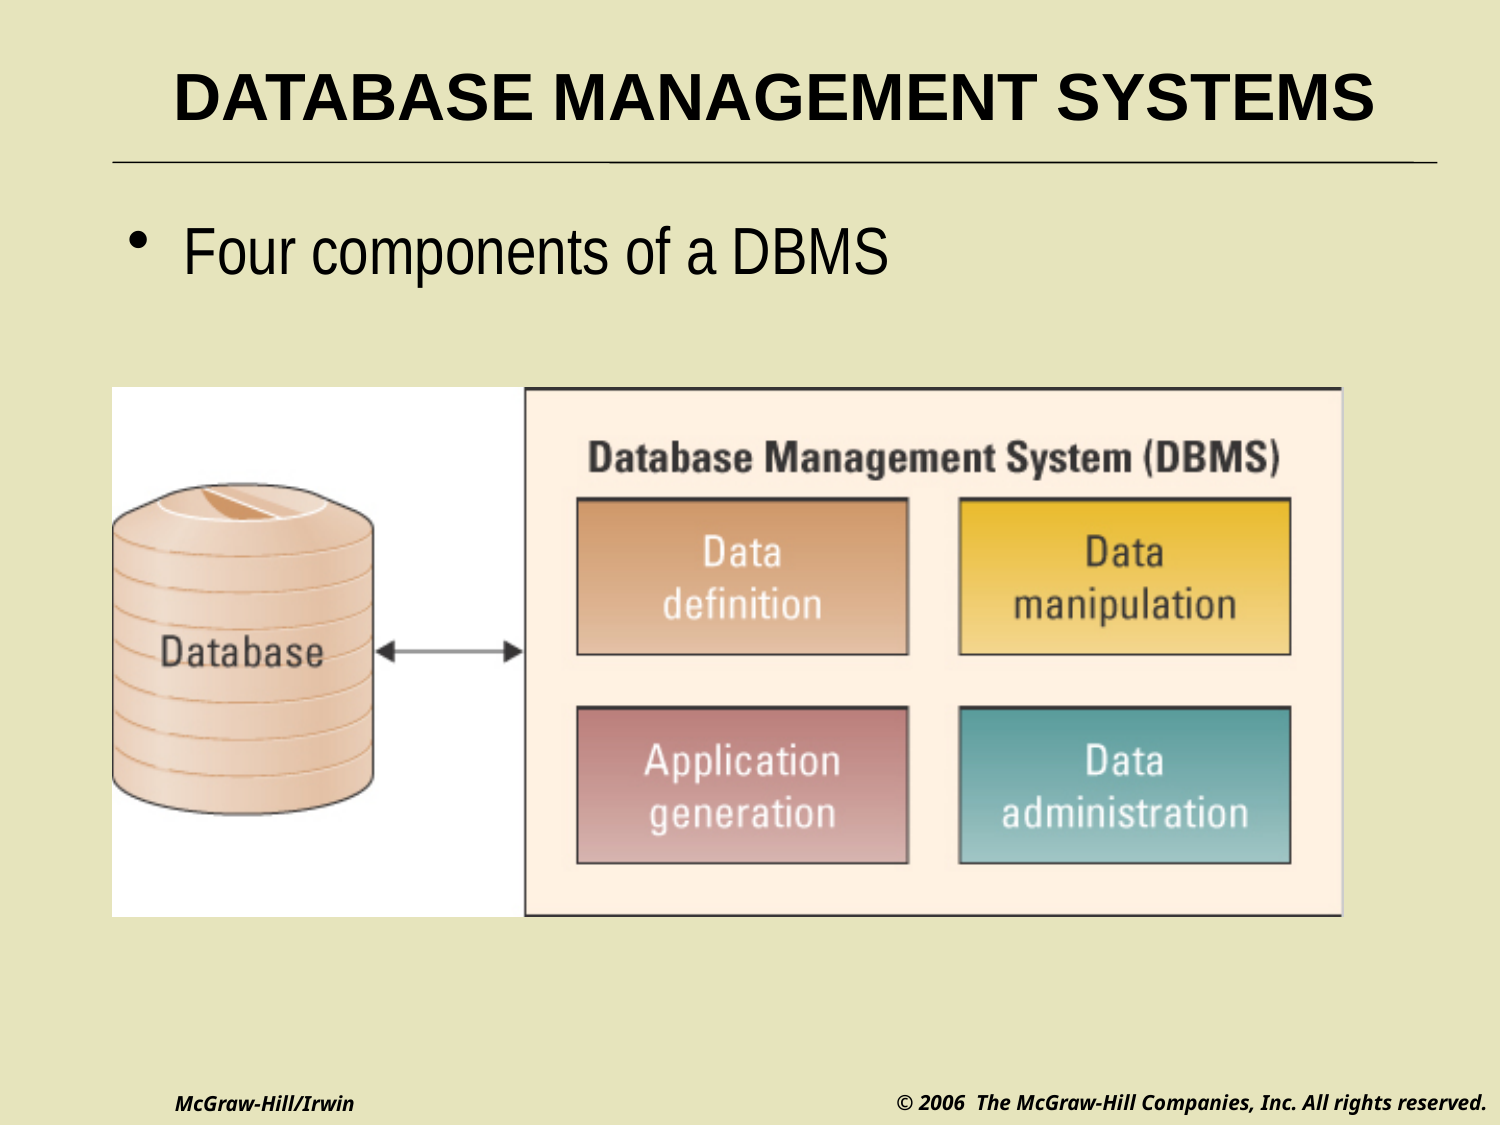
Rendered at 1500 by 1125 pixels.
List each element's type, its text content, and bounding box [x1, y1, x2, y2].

picture [112, 387, 1344, 917]
title DATABASE MANAGEMENT SYSTEMS [99, 0, 1451, 188]
list Four components of a DBMS [112, 199, 1451, 1038]
